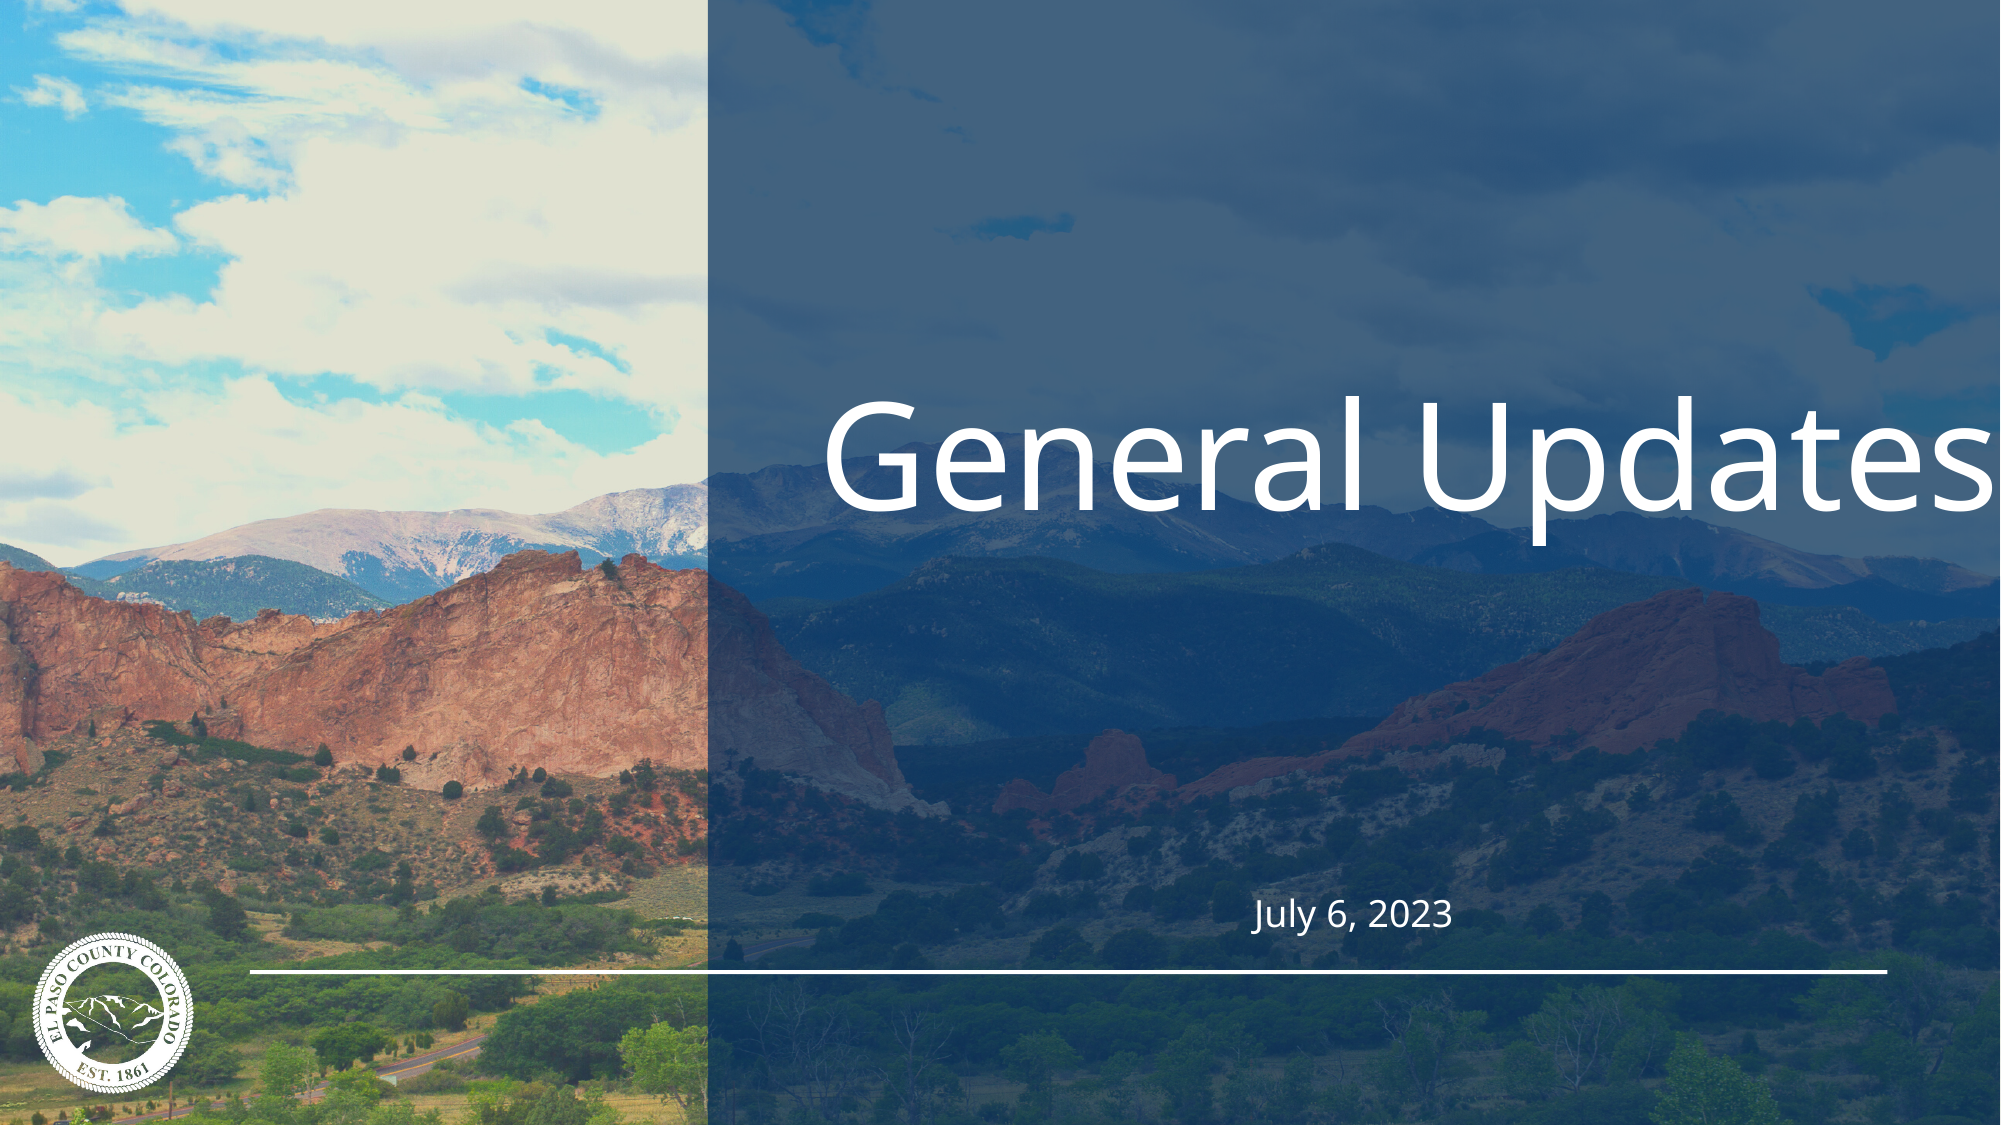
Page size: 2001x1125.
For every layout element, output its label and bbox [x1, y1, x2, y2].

text_box [707, 0, 2000, 1125]
picture [0, 0, 707, 1125]
text_box [249, 970, 702, 975]
